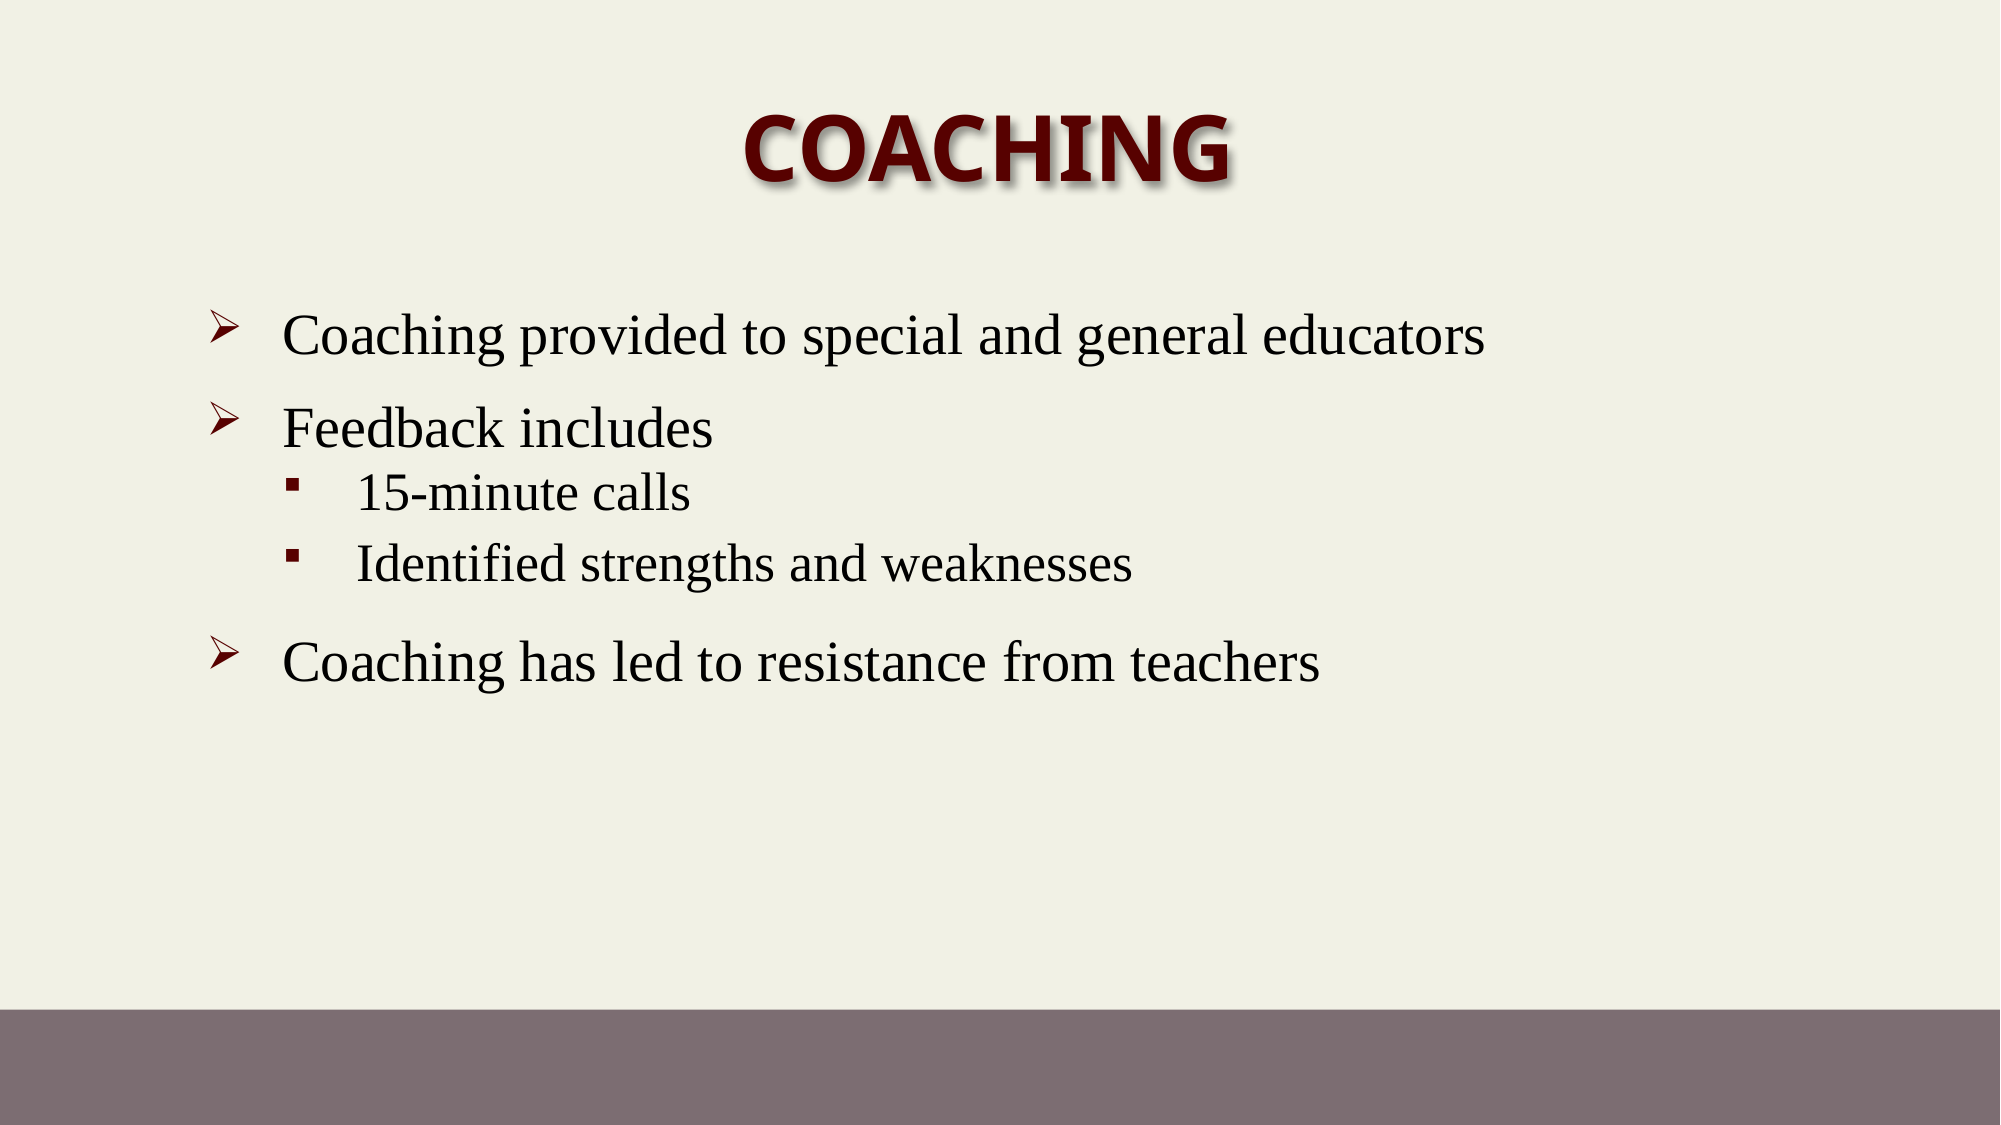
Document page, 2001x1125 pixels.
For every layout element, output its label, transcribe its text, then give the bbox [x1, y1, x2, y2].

list Coaching provided to special and general educators Feedback includes 15-minute calls Identified strengths and weaknesses Coaching has led to resistance from teachers [191, 297, 1811, 960]
title Coaching [67, 40, 1933, 264]
